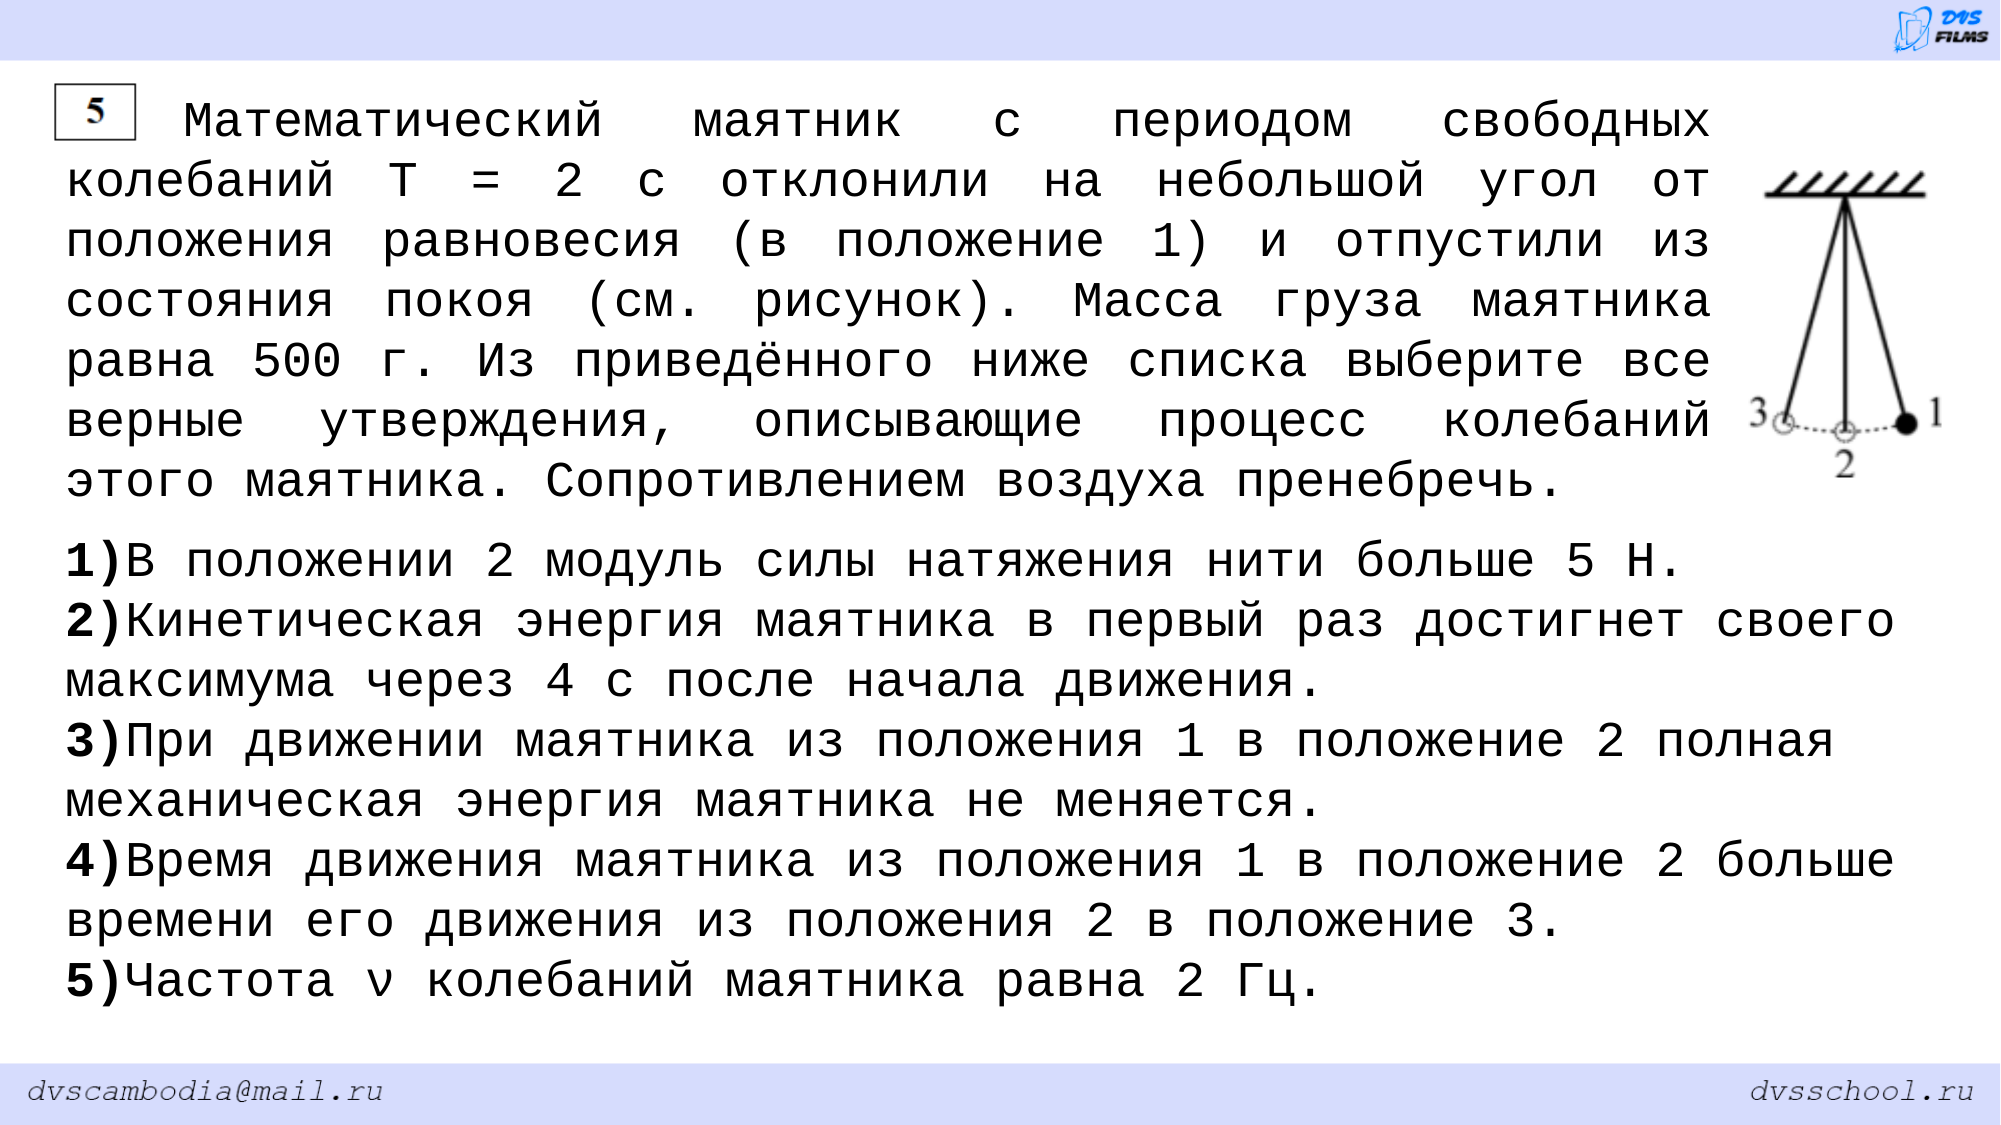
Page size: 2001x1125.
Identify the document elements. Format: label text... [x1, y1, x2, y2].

picture [0, 0, 2001, 1125]
text_box 1)В положении 2 модуль силы натяжения нити больше 5 Н. 2)Кинетическая энергия маятника в первый раз достигнет своего максимума через 4 с после начала движения. 3)При движении маятника из положения 1 в положение 2 полная механическая энергия маятника не меняется. 4)Время движения маятника из положения 1 в положение 2 больше времени его движения из положения 2 в положение 3. 5)Частота ν колебаний маятника равна 2 Гц. [50, 518, 1969, 1014]
text_box Математический маятник с периодом свободных колебаний Т = 2 с отклонили на небольшой угол от положения равновесия (в положение 1) и отпустили из состояния покоя (см. рисунок). Масса груза маятника равна 500 г. Из приведённого ниже списка выберите все верные утверждения, описывающие процесс колебаний этого маятника. Сопротивлением воздуха пренебречь. [50, 79, 1726, 515]
